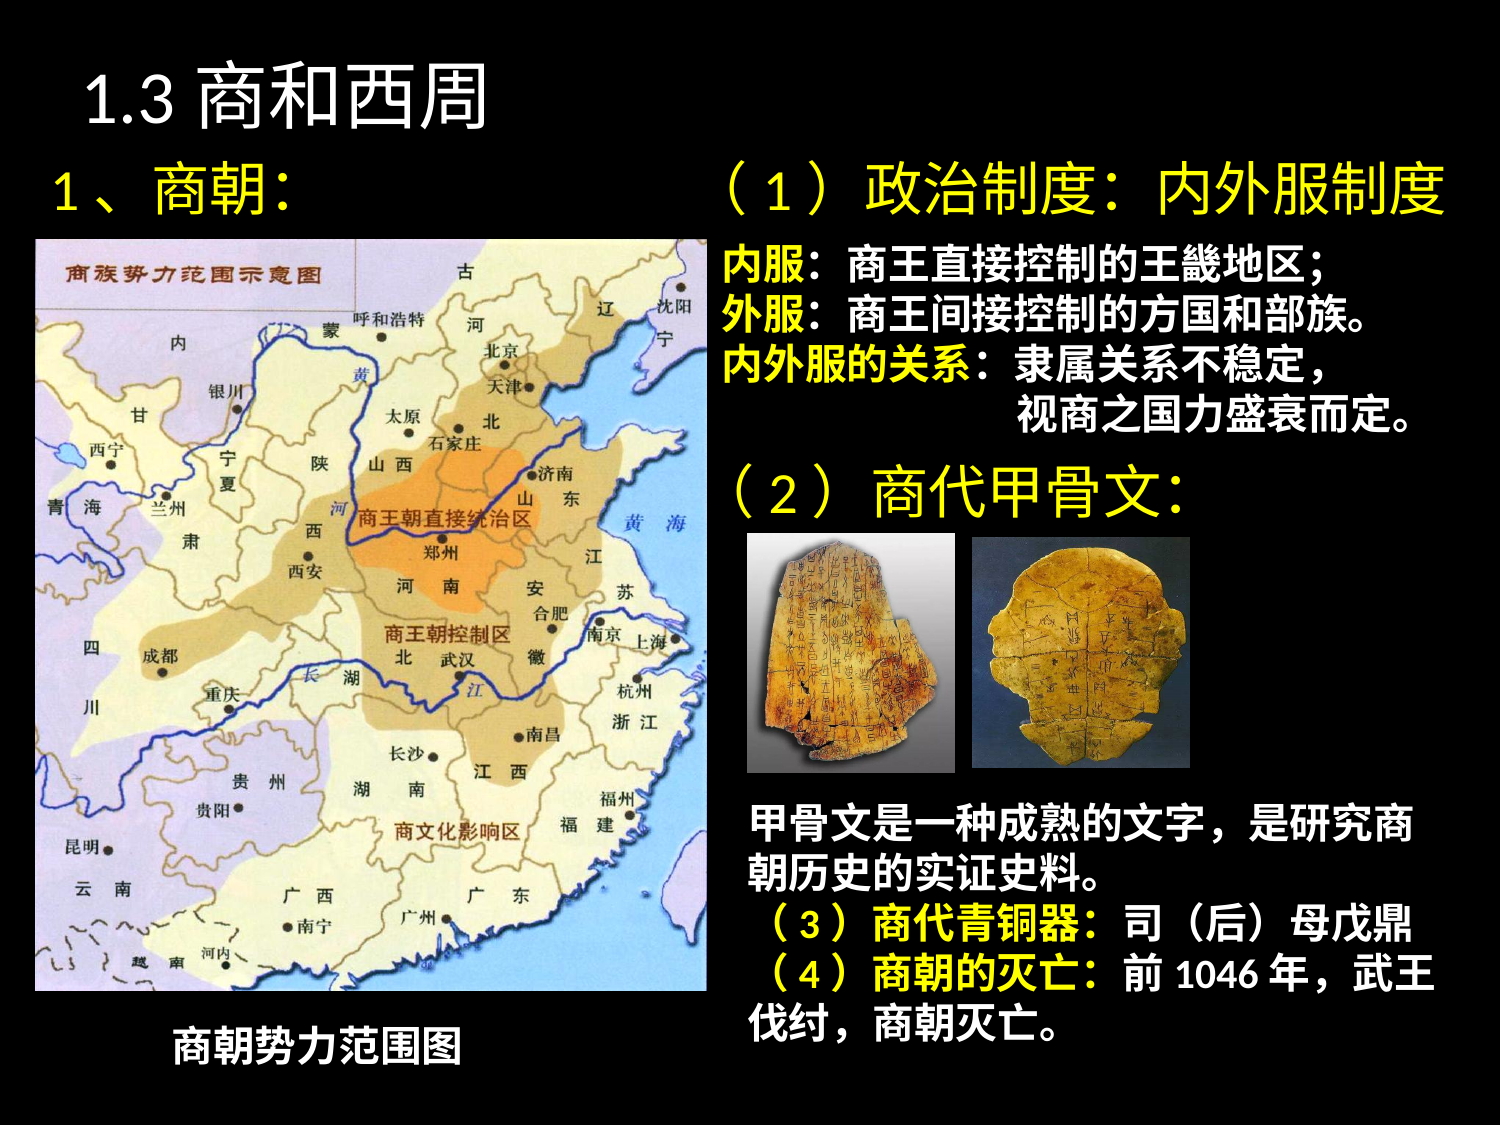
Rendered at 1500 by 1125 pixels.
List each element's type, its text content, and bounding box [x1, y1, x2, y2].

text_box 甲骨文是一种成熟的文字，是研究商朝历史的实证史料。 （3）商代青铜器：司（后）母戊鼎 （4）商朝的灭亡：前1046年，武王伐纣，商朝灭亡。 [732, 788, 1456, 1054]
picture [971, 537, 1190, 768]
text_box 1、商朝： （1）政治制度：内外服制度 [35, 144, 1482, 230]
picture [747, 532, 955, 773]
text_box （2）商代甲骨文： [712, 447, 1405, 533]
text_box 商朝势力范围图 [156, 1012, 491, 1078]
picture [34, 239, 707, 991]
text_box 内服：商王直接控制的王畿地区； 外服：商王间接控制的方国和部族。 内外服的关系：隶属关系不稳定， 视商之国力盛衰而定。 [706, 230, 1482, 446]
title 1.3商和西周 [0, 0, 610, 188]
